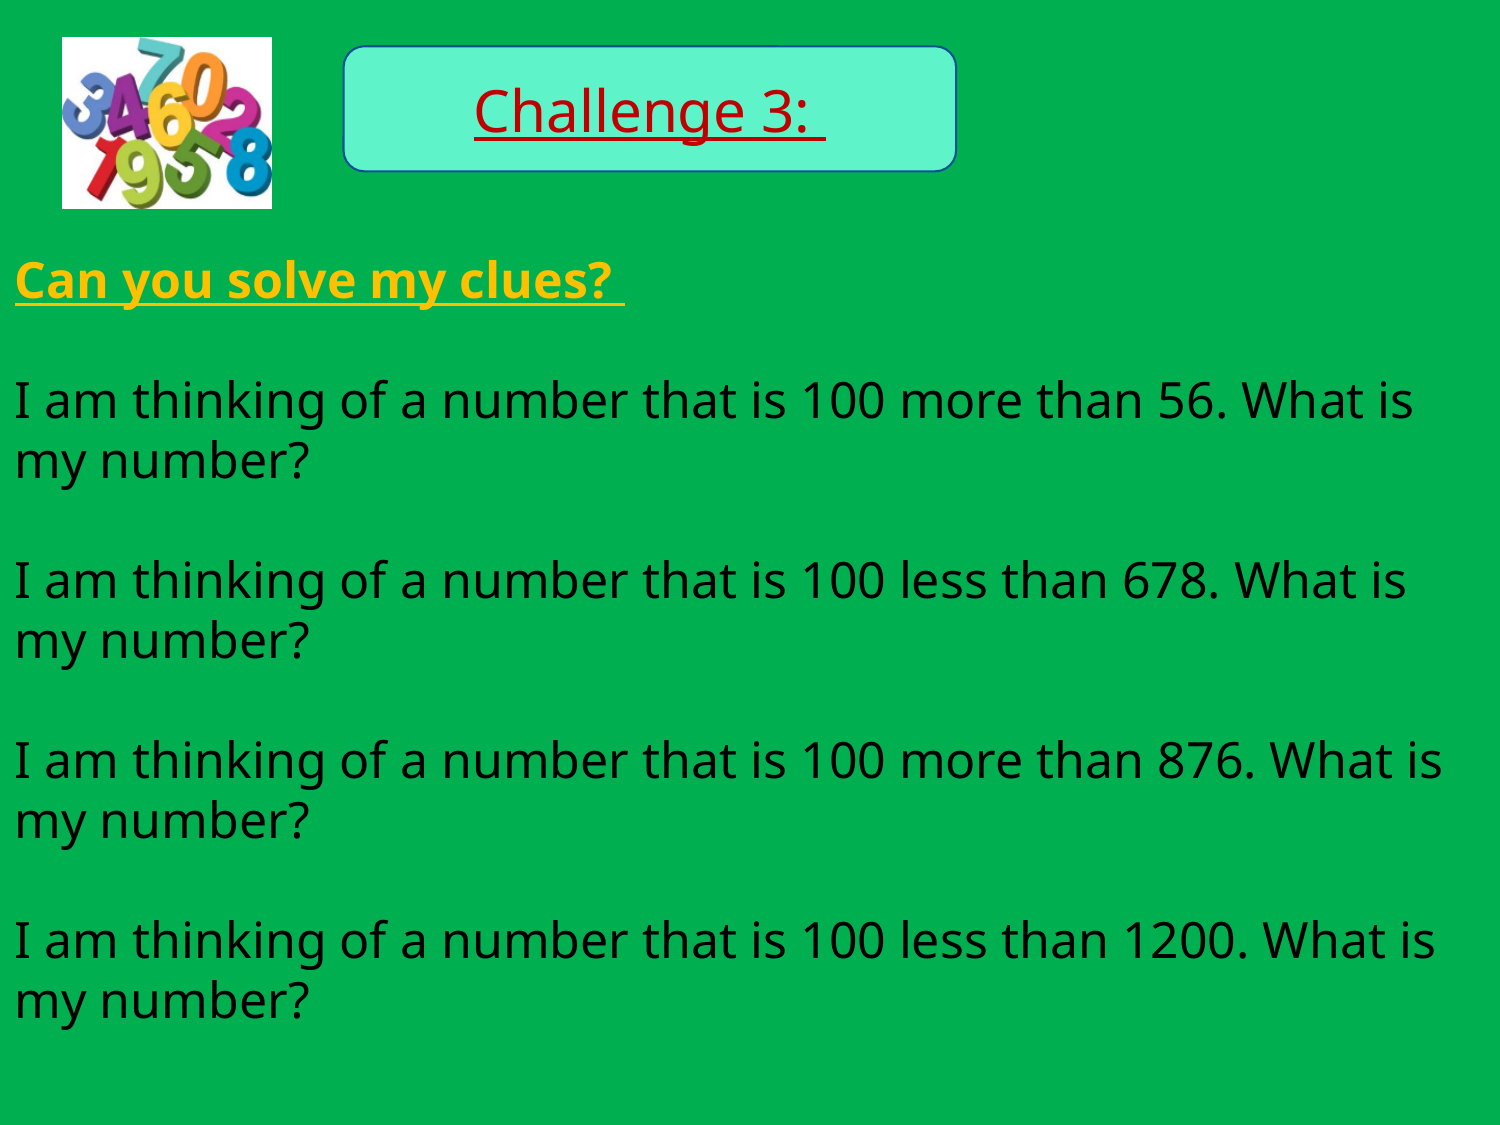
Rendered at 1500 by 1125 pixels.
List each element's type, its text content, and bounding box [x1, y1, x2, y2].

picture [62, 37, 272, 210]
text_box Can you solve my clues? I am thinking of a number that is 100 more than 56. What is my number? I am thinking of a number that is 100 less than 678. What is my number? I am thinking of a number that is 100 more than 876. What is my number? I am thinking of a number that is 100 less than 1200. What is my number? [0, 241, 1488, 1037]
picture [247, 143, 256, 152]
picture [266, 153, 272, 170]
text_box Challenge 3: [342, 45, 958, 173]
picture [244, 167, 255, 181]
